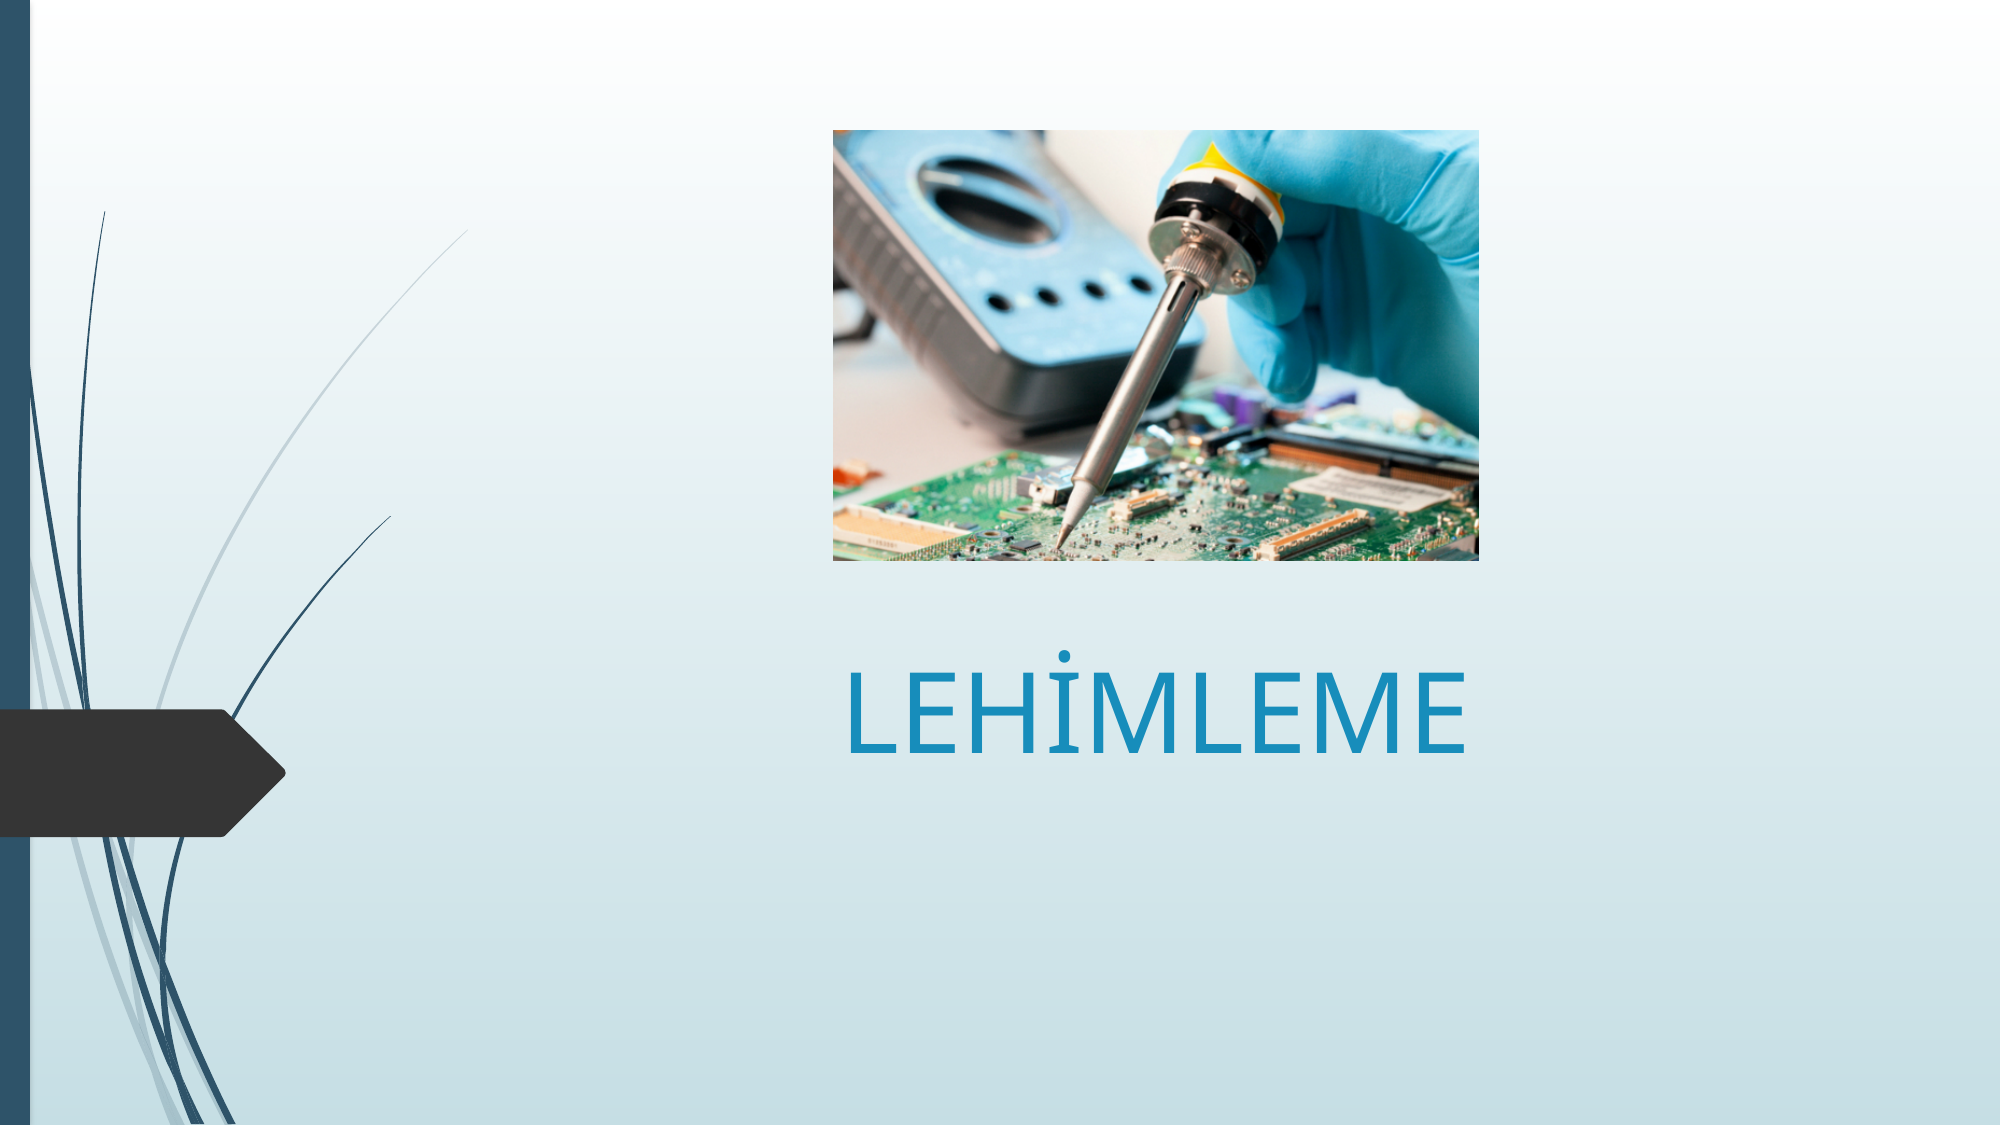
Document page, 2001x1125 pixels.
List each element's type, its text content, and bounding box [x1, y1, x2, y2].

picture [832, 130, 1479, 561]
title LEHİMLEME [424, 412, 1888, 784]
